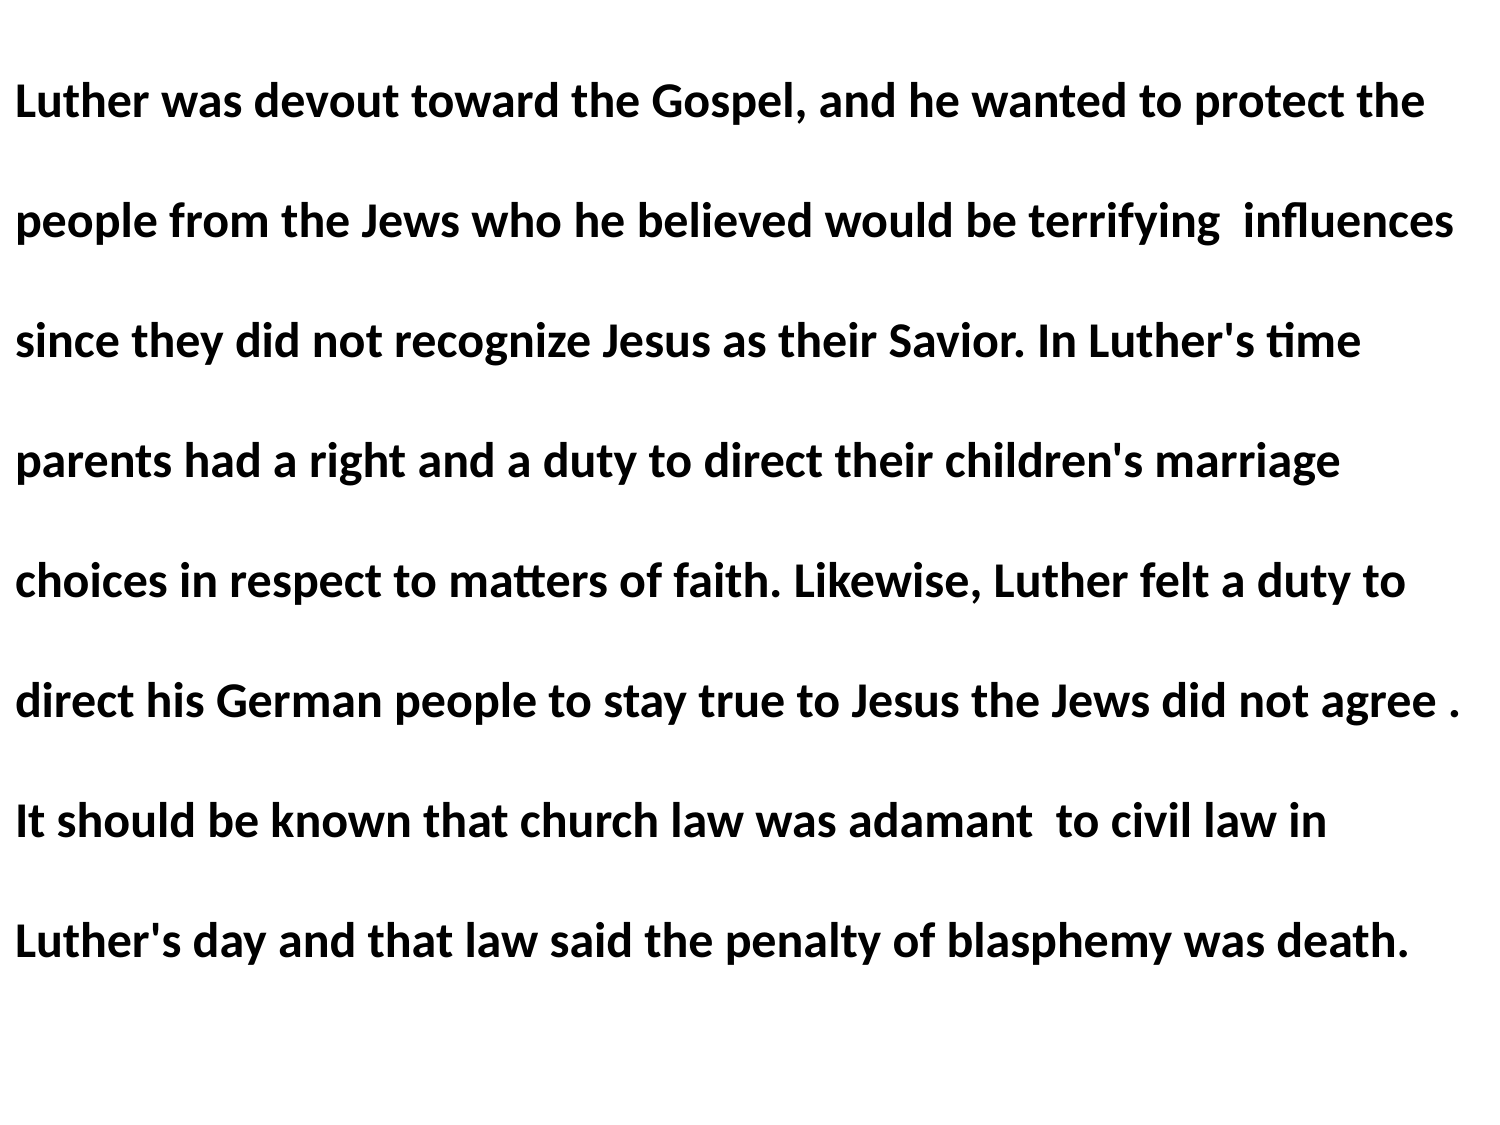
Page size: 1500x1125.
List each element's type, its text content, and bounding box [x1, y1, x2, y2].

list Luther was devout toward the Gospel, and he wanted to protect the people from the Jews who he believed would be terrifying influences since they did not recognize Jesus as their Savior. In Luther's time parents had a right and a duty to direct their children's marriage choices in respect to matters of faith. Likewise, Luther felt a duty to direct his German people to stay true to Jesus the Jews did not agree . It should be known that church law was adamant to civil law in Luther's day and that law said the penalty of blasphemy was death. [0, 0, 1500, 1125]
